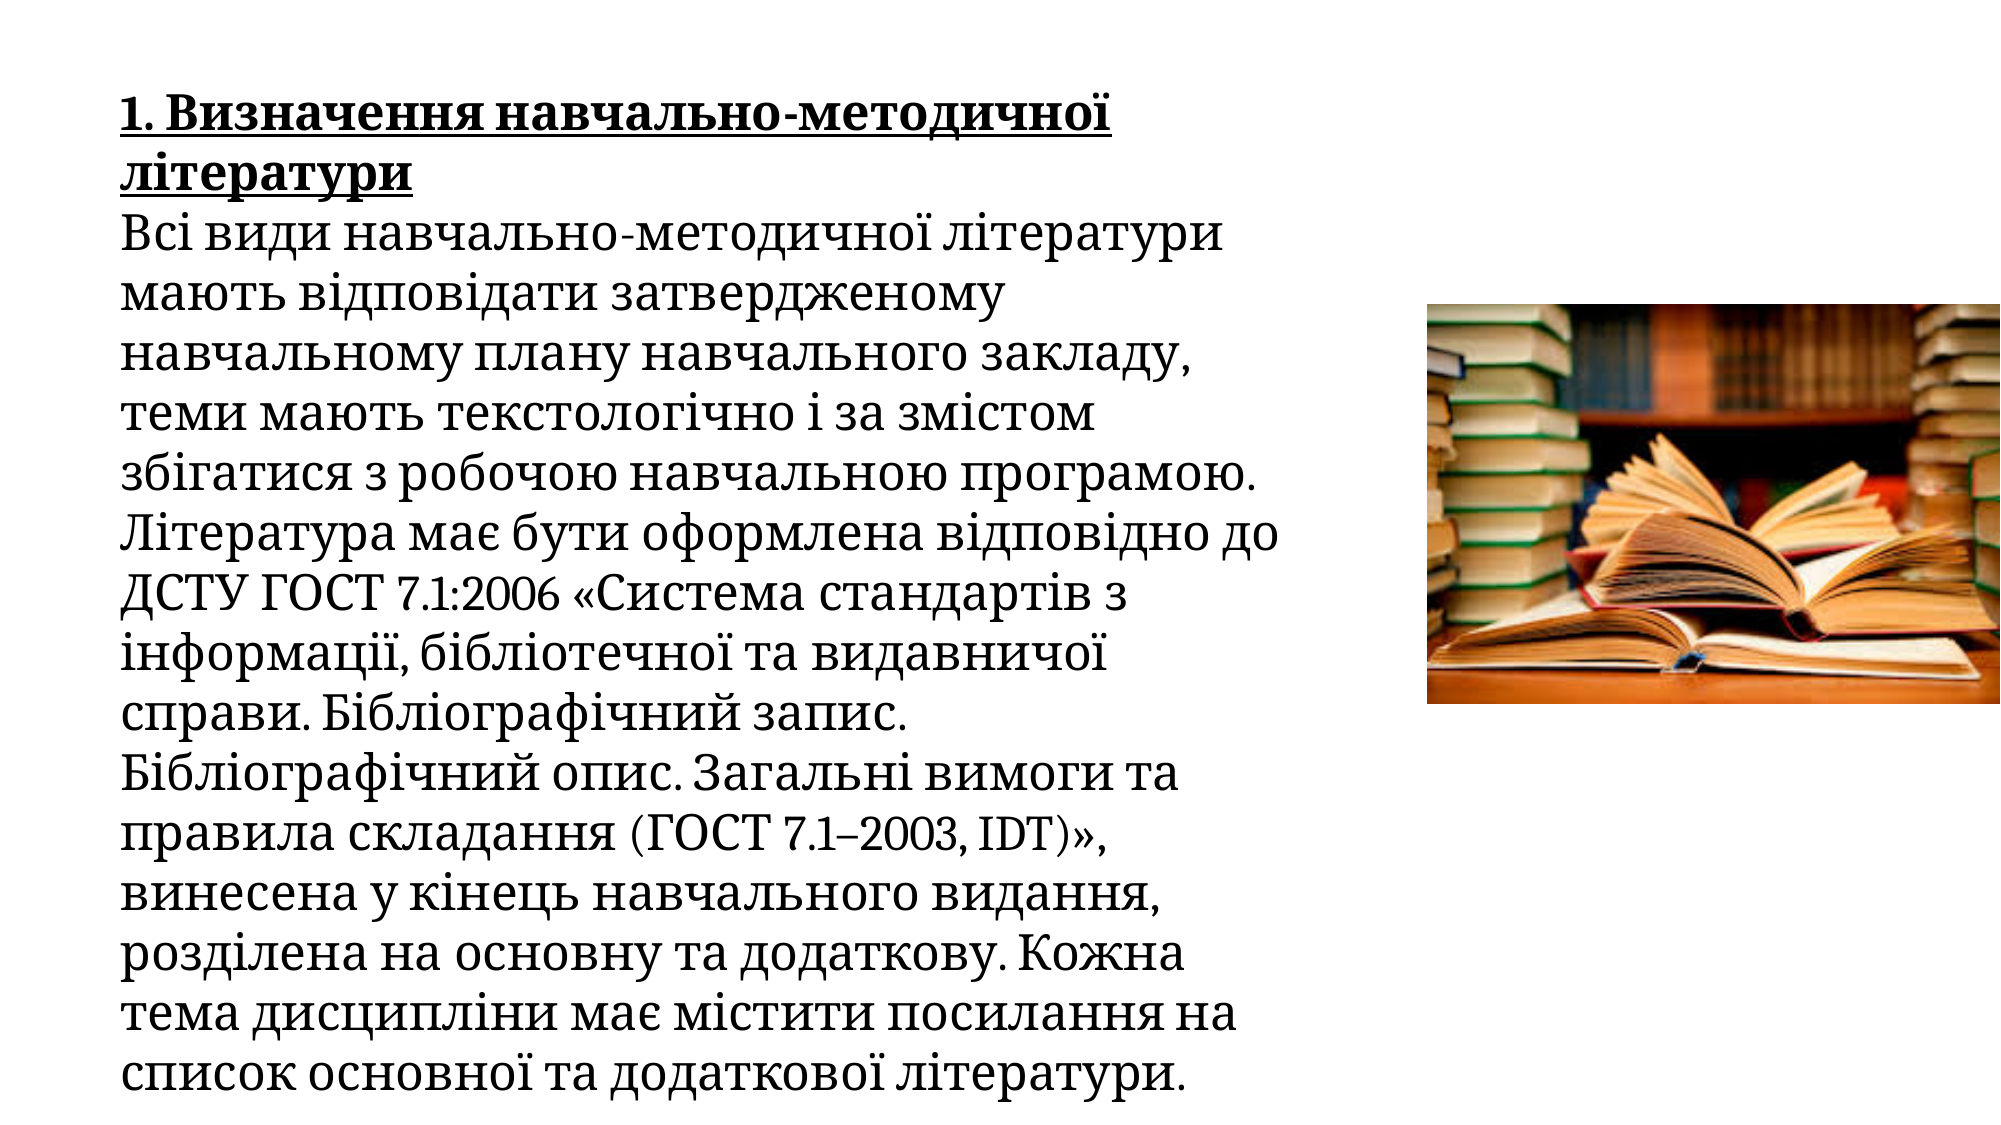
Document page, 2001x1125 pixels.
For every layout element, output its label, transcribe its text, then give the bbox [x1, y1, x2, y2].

text_box 1. Визначення навчально-методичної літератури Всі види навчально-методичної літератури мають відповідати затвердженому навчальному плану навчального закладу, теми мають текстологічно і за змістом збігатися з робочою навчальною програмою. Література має бути оформлена відповідно до ДСТУ ГОСТ 7.1:2006 «Система стандартів з інформації, бібліотечної та видавничої справи. Бібліографічний запис. Бібліографічний опис. Загальні вимоги та правила складання (ГОСТ 7.1–2003, IDT)», винесена у кінець навчального видання, розділена на основну та додаткову. Кожна тема дисципліни має містити посилання на список основної та додаткової літератури. [105, 73, 1312, 1109]
picture [1427, 304, 2000, 704]
